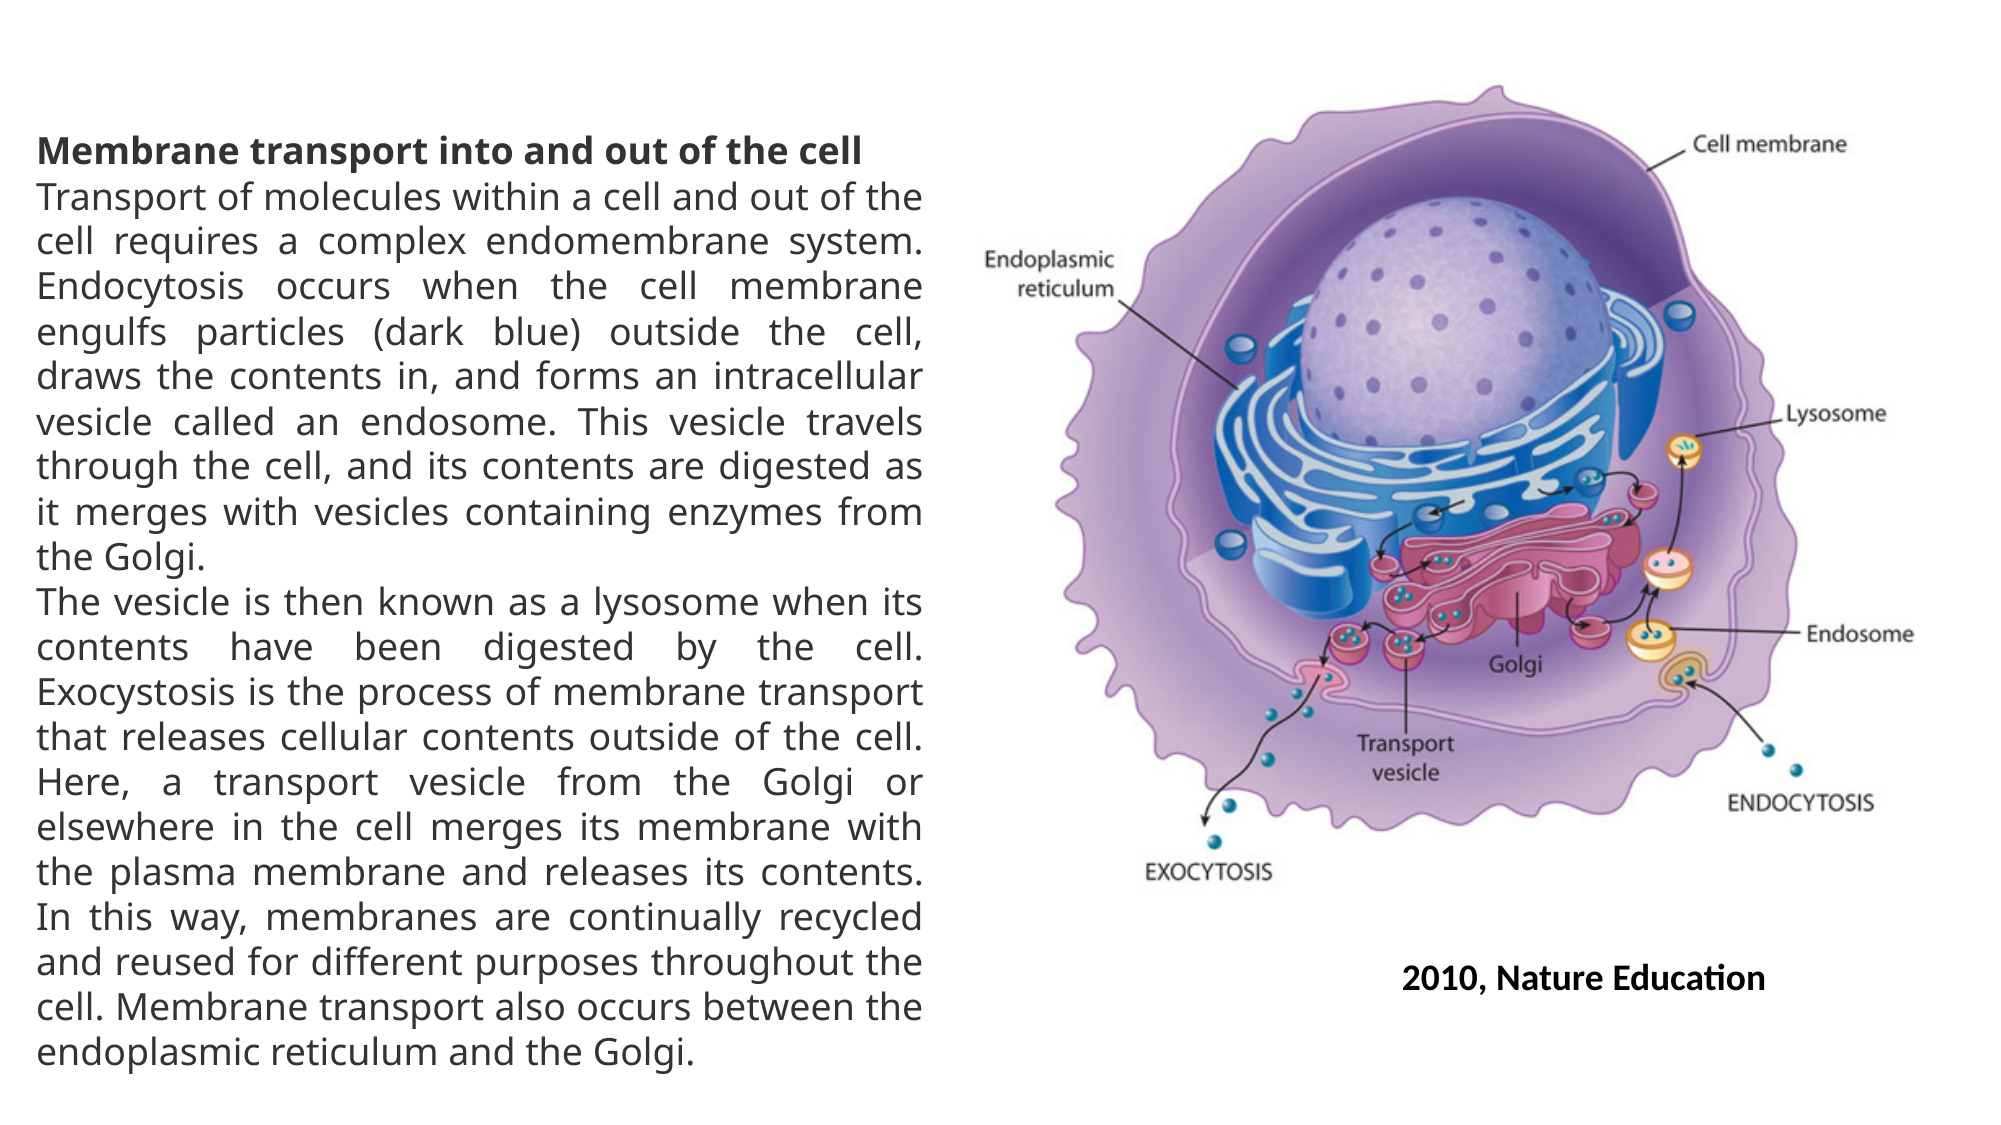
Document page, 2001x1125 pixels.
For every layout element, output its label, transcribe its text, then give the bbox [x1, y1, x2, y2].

text_box 2010, Nature Education [1378, 945, 1875, 1005]
picture [956, 81, 1934, 890]
text_box Membrane transport into and out of the cell Transport of molecules within a cell and out of the cell requires a complex endomembrane system. Endocytosis occurs when the cell membrane engulfs particles (dark blue) outside the cell, draws the contents in, and forms an intracellular vesicle called an endosome. This vesicle travels through the cell, and its contents are digested as it merges with vesicles containing enzymes from the Golgi. The vesicle is then known as a lysosome when its contents have been digested by the cell. Exocystosis is the process of membrane transport that releases cellular contents outside of the cell. Here, a transport vesicle from the Golgi or elsewhere in the cell merges its membrane with the plasma membrane and releases its contents. In this way, membranes are continually recycled and reused for different purposes throughout the cell. Membrane transport also occurs between the endoplasmic reticulum and the Golgi. [21, 120, 940, 1080]
